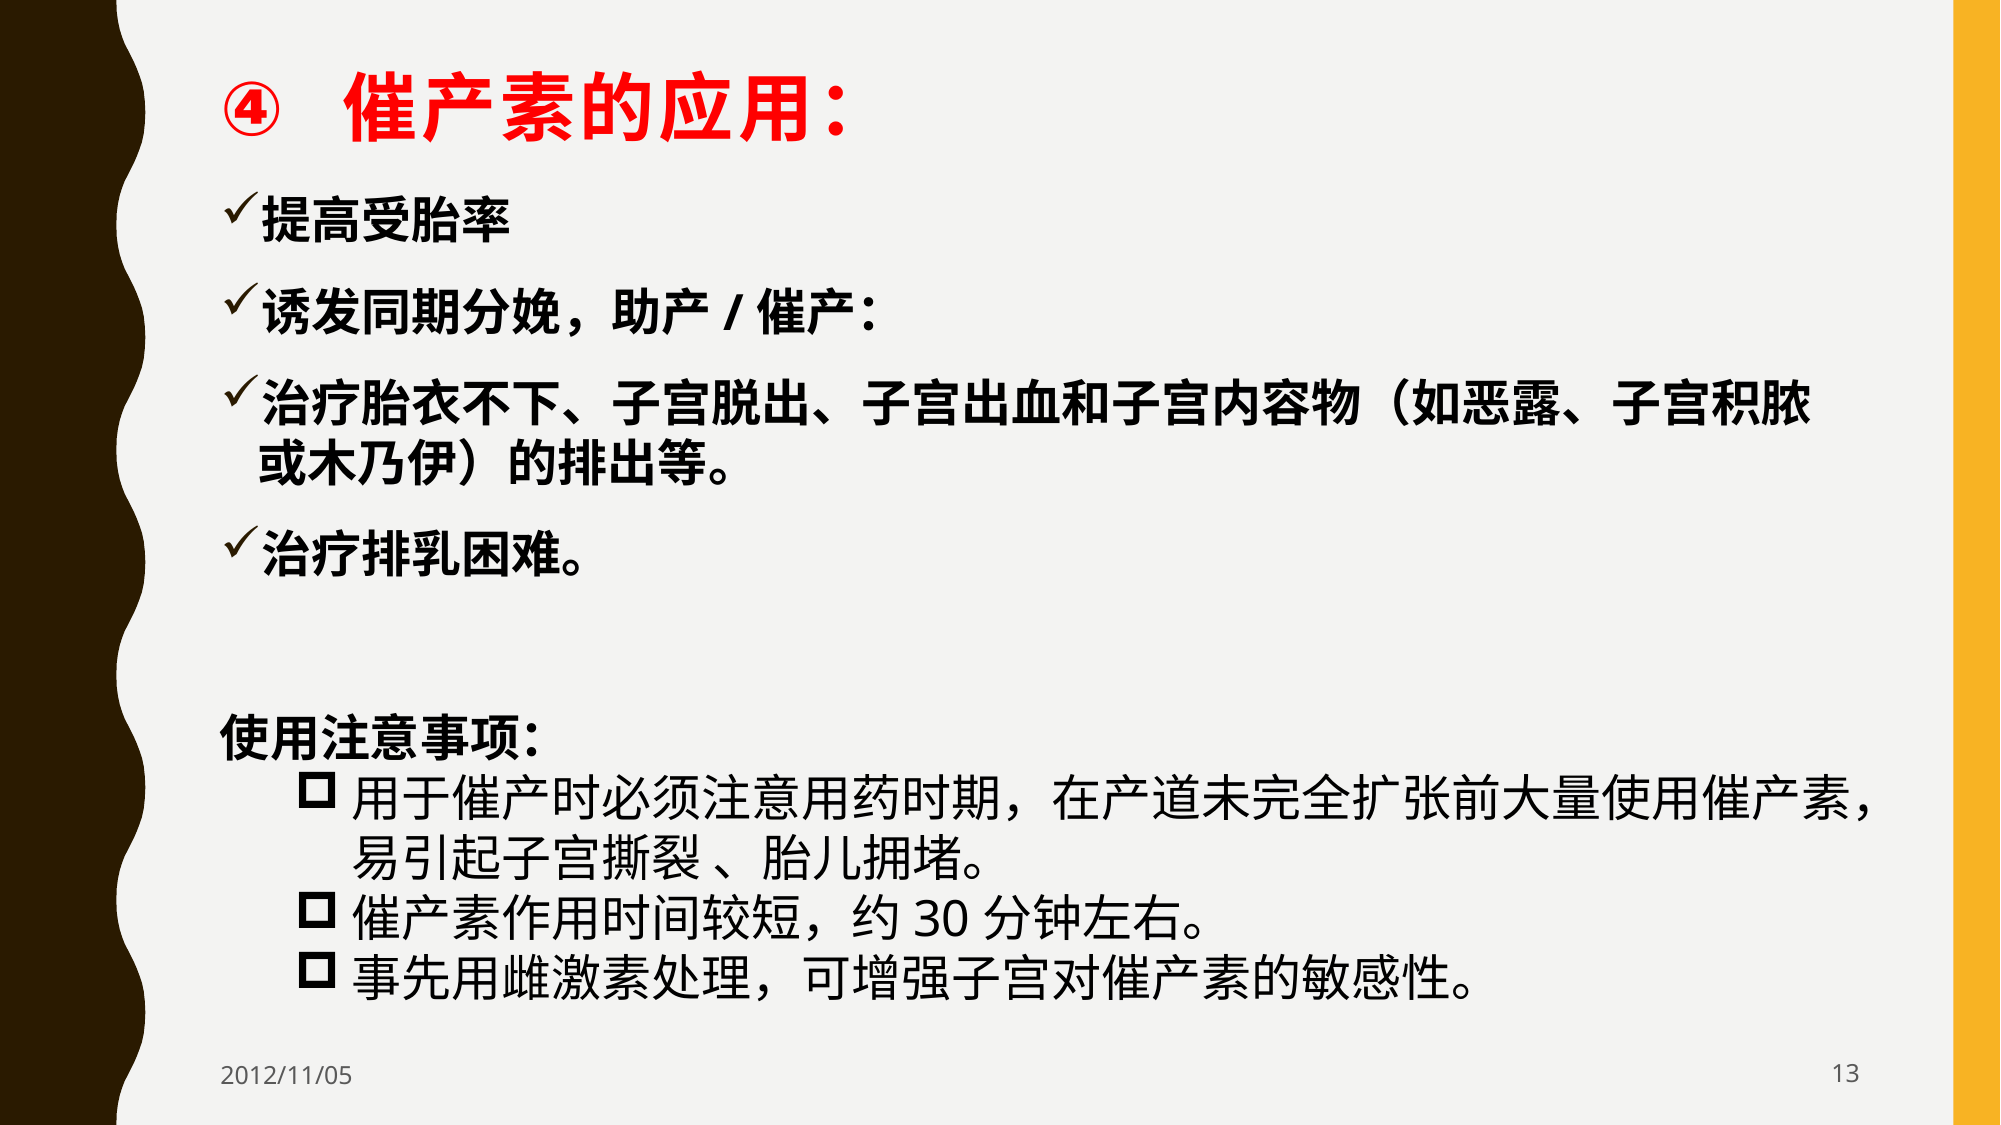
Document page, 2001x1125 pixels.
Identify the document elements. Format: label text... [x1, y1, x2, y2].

title 催产素的应用： [205, 62, 1875, 161]
list 提高受胎率 诱发同期分娩，助产/催产： 治疗胎衣不下、子宫脱出、子宫出血和子宫内容物（如恶露、子宫积脓或木乃伊）的排出等。 治疗排乳困难。 [205, 181, 1875, 625]
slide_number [205, 1045, 588, 1103]
slide_number 13 [1412, 1045, 1875, 1103]
text_box 使用注意事项： 用于催产时必须注意用药时期，在产道未完全扩张前大量使用催产素，易引起子宫撕裂 、胎儿拥堵。 催产素作用时间较短，约30分钟左右。 事先用雌激素处理，可增强子宫对催产素的敏感性。 [205, 699, 1875, 1015]
